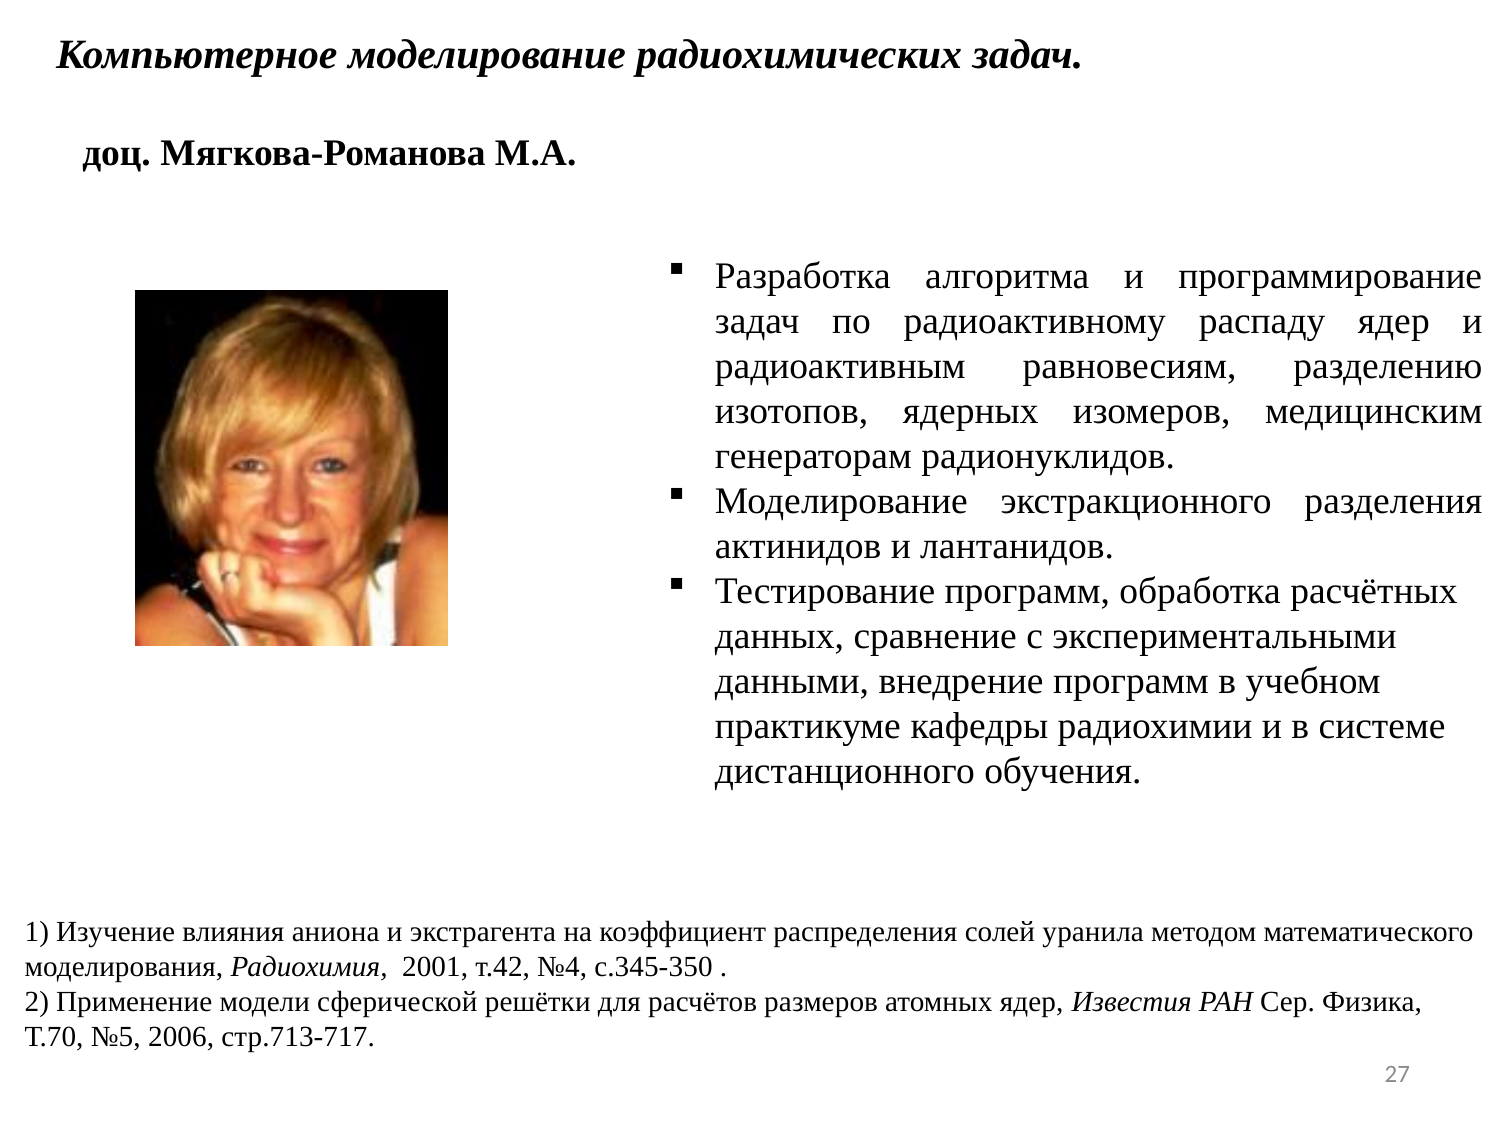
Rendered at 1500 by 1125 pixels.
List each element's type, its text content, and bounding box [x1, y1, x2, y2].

text_box доц. Мягкова-Романова М.А. [67, 120, 592, 180]
text_box Разработка алгоритма и программирование задач по радиоактивному распаду ядер и радиоактивным равновесиям, разделению изотопов, ядерных изомеров, медицинским генераторам радионуклидов. Моделирование экстракционного разделения актинидов и лантанидов. Тестирование программ, обработка расчётных данных, сравнение с экспериментальными данными, внедрение программ в учебном практикуме кафедры радиохимии и в системе дистанционного обучения. [653, 243, 1498, 844]
slide_number 27 [1074, 1060, 1425, 1103]
picture [135, 290, 449, 646]
text_box 1) Изучение влияния аниона и экстрагента на коэффициент распределения солей уранила методом математического моделирования, Радиохимия, 2001, т.42, №4, с.345-350 . 2) Применение модели сферической решётки для расчётов размеров атомных ядер, Известия РАН Сер. Физика, Т.70, №5, 2006, стр.713-717. [9, 905, 1493, 1060]
text_box Компьютерное моделирование радиохимических задач. [41, 19, 1247, 84]
